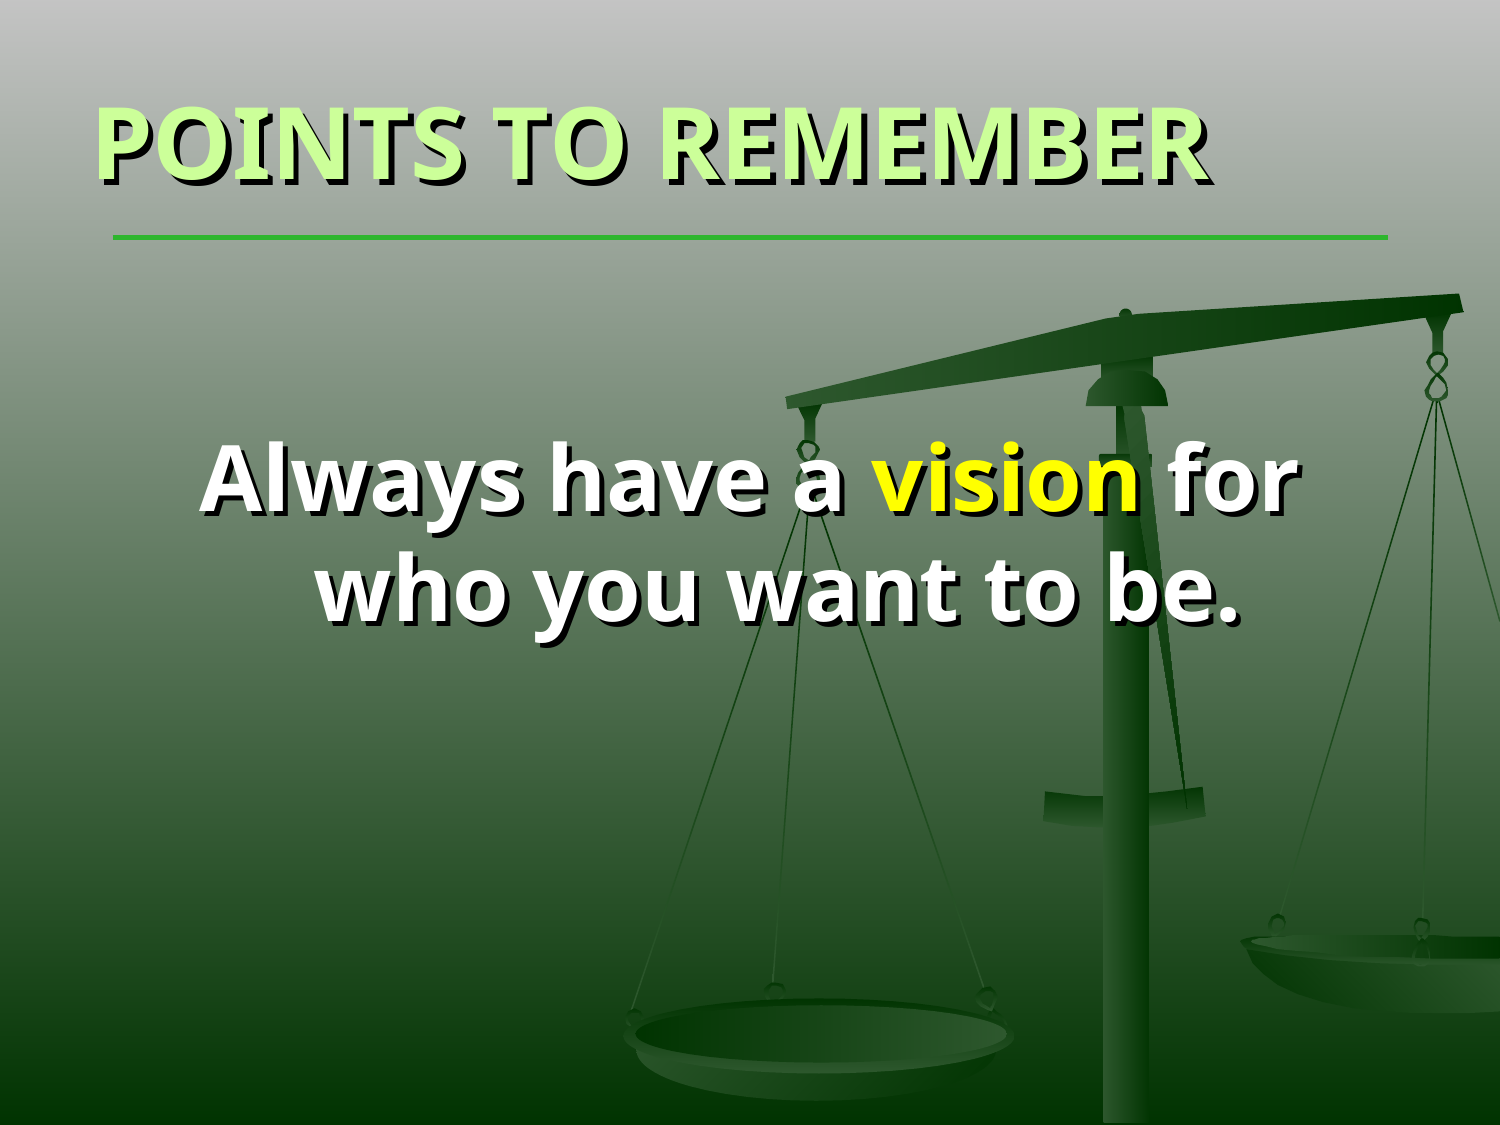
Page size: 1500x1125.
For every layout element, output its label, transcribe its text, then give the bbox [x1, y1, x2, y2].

title POINTS TO REMEMBER [75, 45, 1425, 233]
text_box Always have a vision for who you want to be. [112, 412, 1388, 1088]
